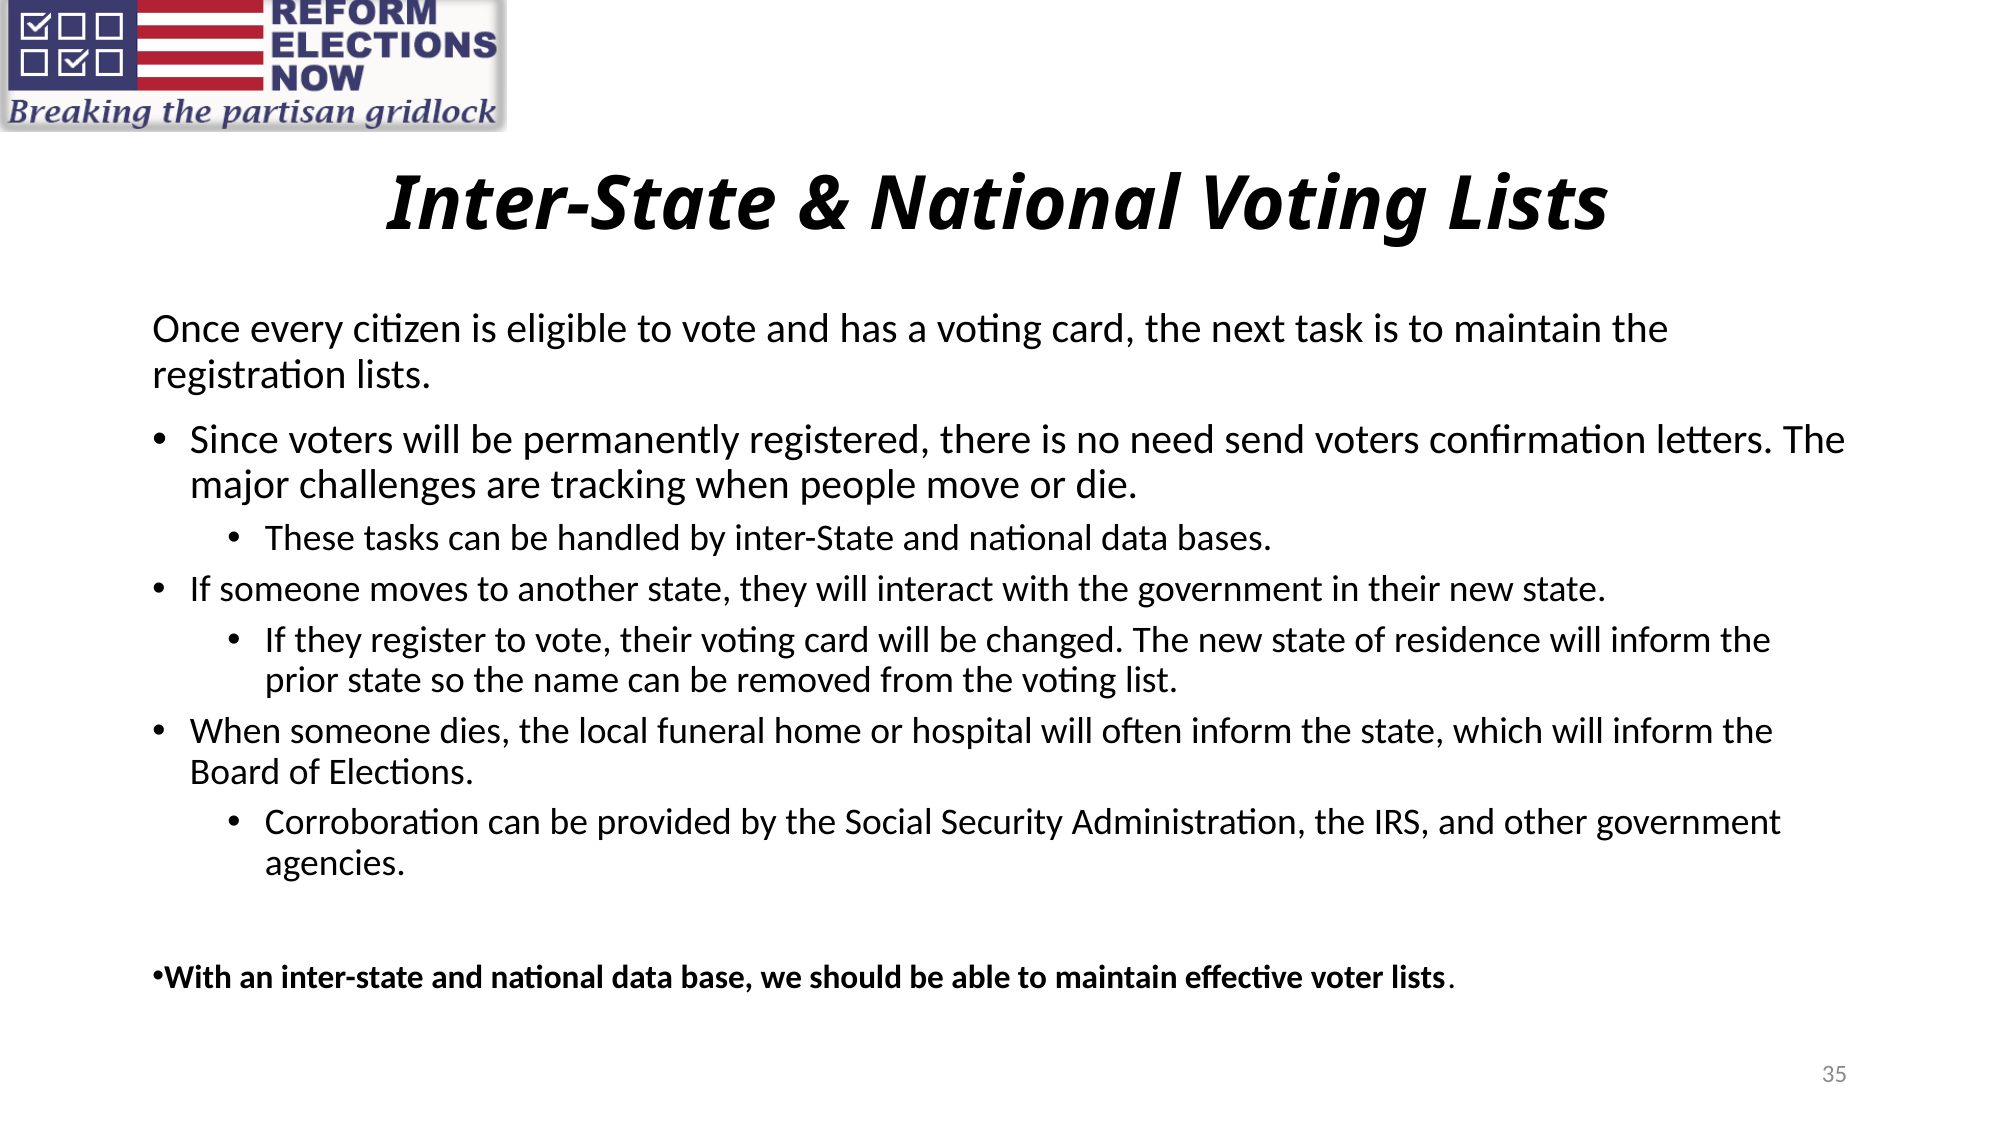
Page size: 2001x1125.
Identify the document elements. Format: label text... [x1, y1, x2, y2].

title Inter-State & National Voting Lists [137, 133, 1863, 278]
picture [0, 0, 507, 133]
slide_number 35 [1412, 1042, 1863, 1103]
list Once every citizen is eligible to vote and has a voting card, the next task is to maintain the registration lists. Since voters will be permanently registered, there is no need send voters confirmation letters. The major challenges are tracking when people move or die. These tasks can be handled by inter-State and national data bases. If someone moves to another state, they will interact with the government in their new state. If they register to vote, their voting card will be changed. The new state of residence will inform the prior state so the name can be removed from the voting list. When someone dies, the local funeral home or hospital will often inform the state, which will inform the Board of Elections. Corroboration can be provided by the Social Security Administration, the IRS, and other government agencies. With an inter-state and national data base, we should be able to maintain effective voter lists. [137, 299, 1863, 1014]
